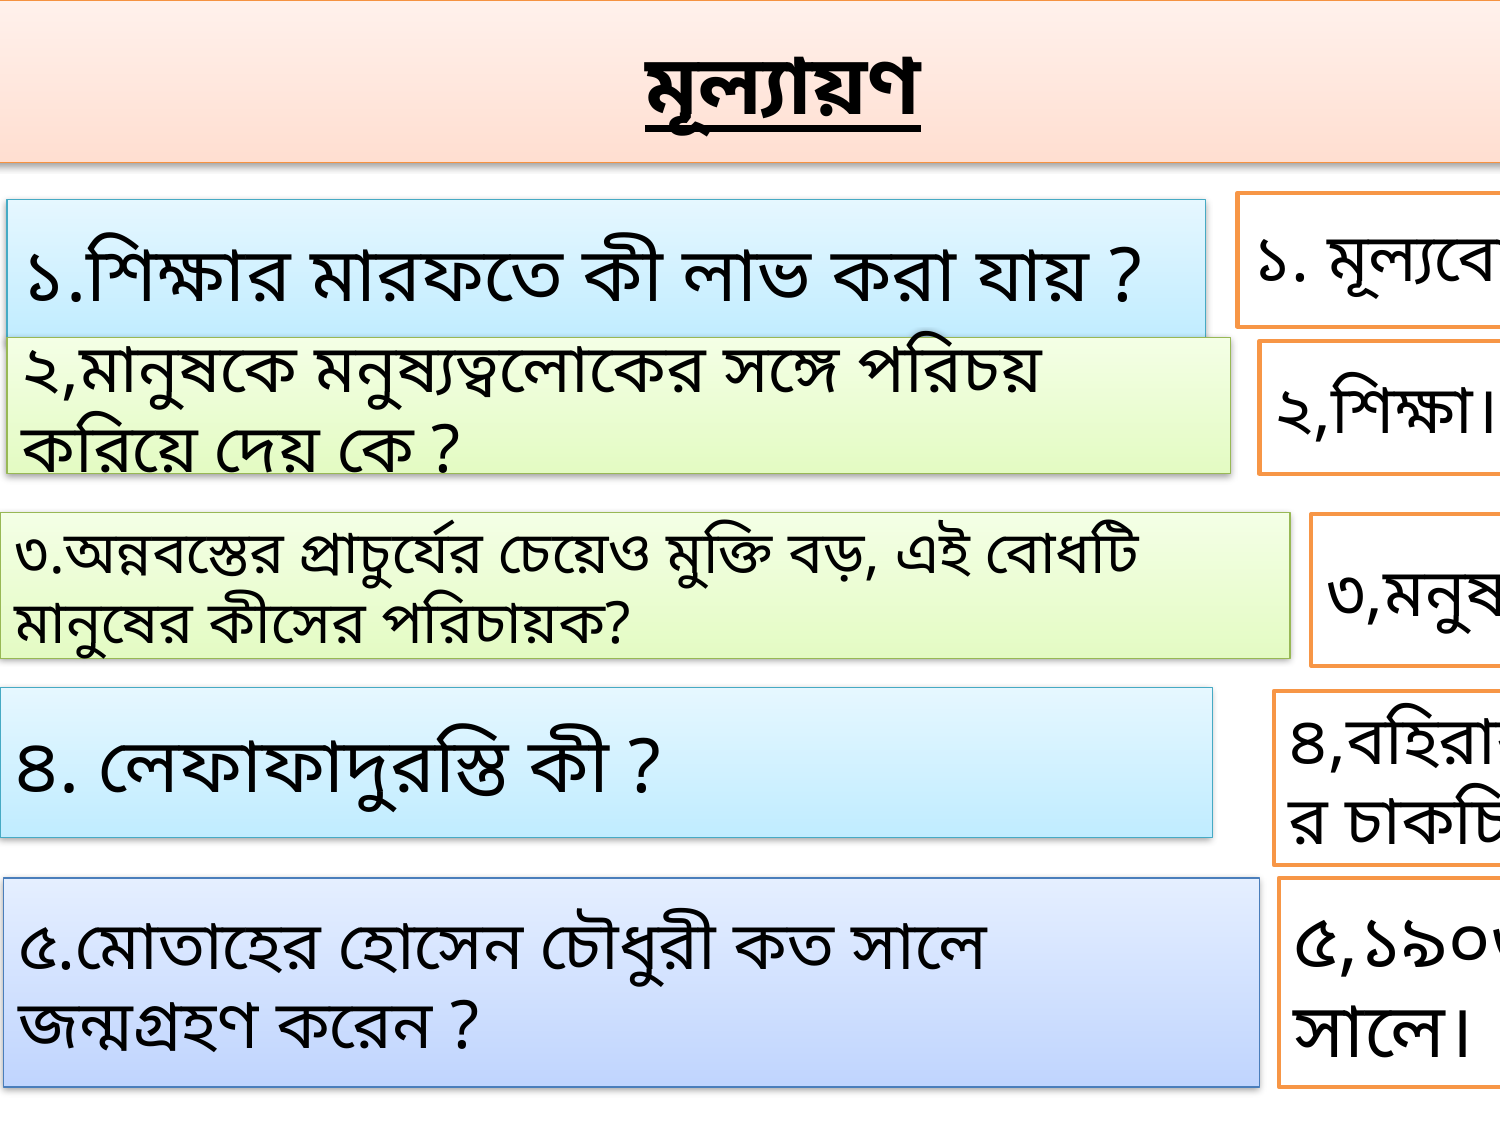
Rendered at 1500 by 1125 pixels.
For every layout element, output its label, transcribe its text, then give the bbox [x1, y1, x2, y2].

text_box ১.শিক্ষার মারফতে কী লাভ করা যায় ? [6, 199, 1206, 335]
text_box ৪. লেফাফাদুরস্তি কী ? [0, 687, 1213, 838]
text_box ২,শিক্ষা। [1257, 339, 1500, 476]
text_box ৩.অন্নবস্তের প্রাচুর্যের চেয়েও মুক্তি বড়, এই বোধটি মানুষের কীসের পরিচায়ক? [0, 512, 1291, 659]
text_box ৫,১৯০৩ সালে। [1277, 876, 1500, 1089]
text_box ৪,বহিরাবরণের চাকচিক্য। [1272, 689, 1500, 867]
text_box মূল্যায়ণ [0, 0, 1500, 163]
text_box ৩,মনুষ্যত্বের। [1309, 512, 1500, 668]
text_box ২,মানুষকে মনুষ্যত্বলোকের সঙ্গে পরিচয় করিয়ে দেয় কে ? [6, 337, 1231, 474]
text_box ৫.মোতাহের হোসেন চৌধুরী কত সালে জন্মগ্রহণ করেন ? [3, 877, 1260, 1088]
text_box ১. মূল্যবোধ। [1235, 191, 1500, 329]
